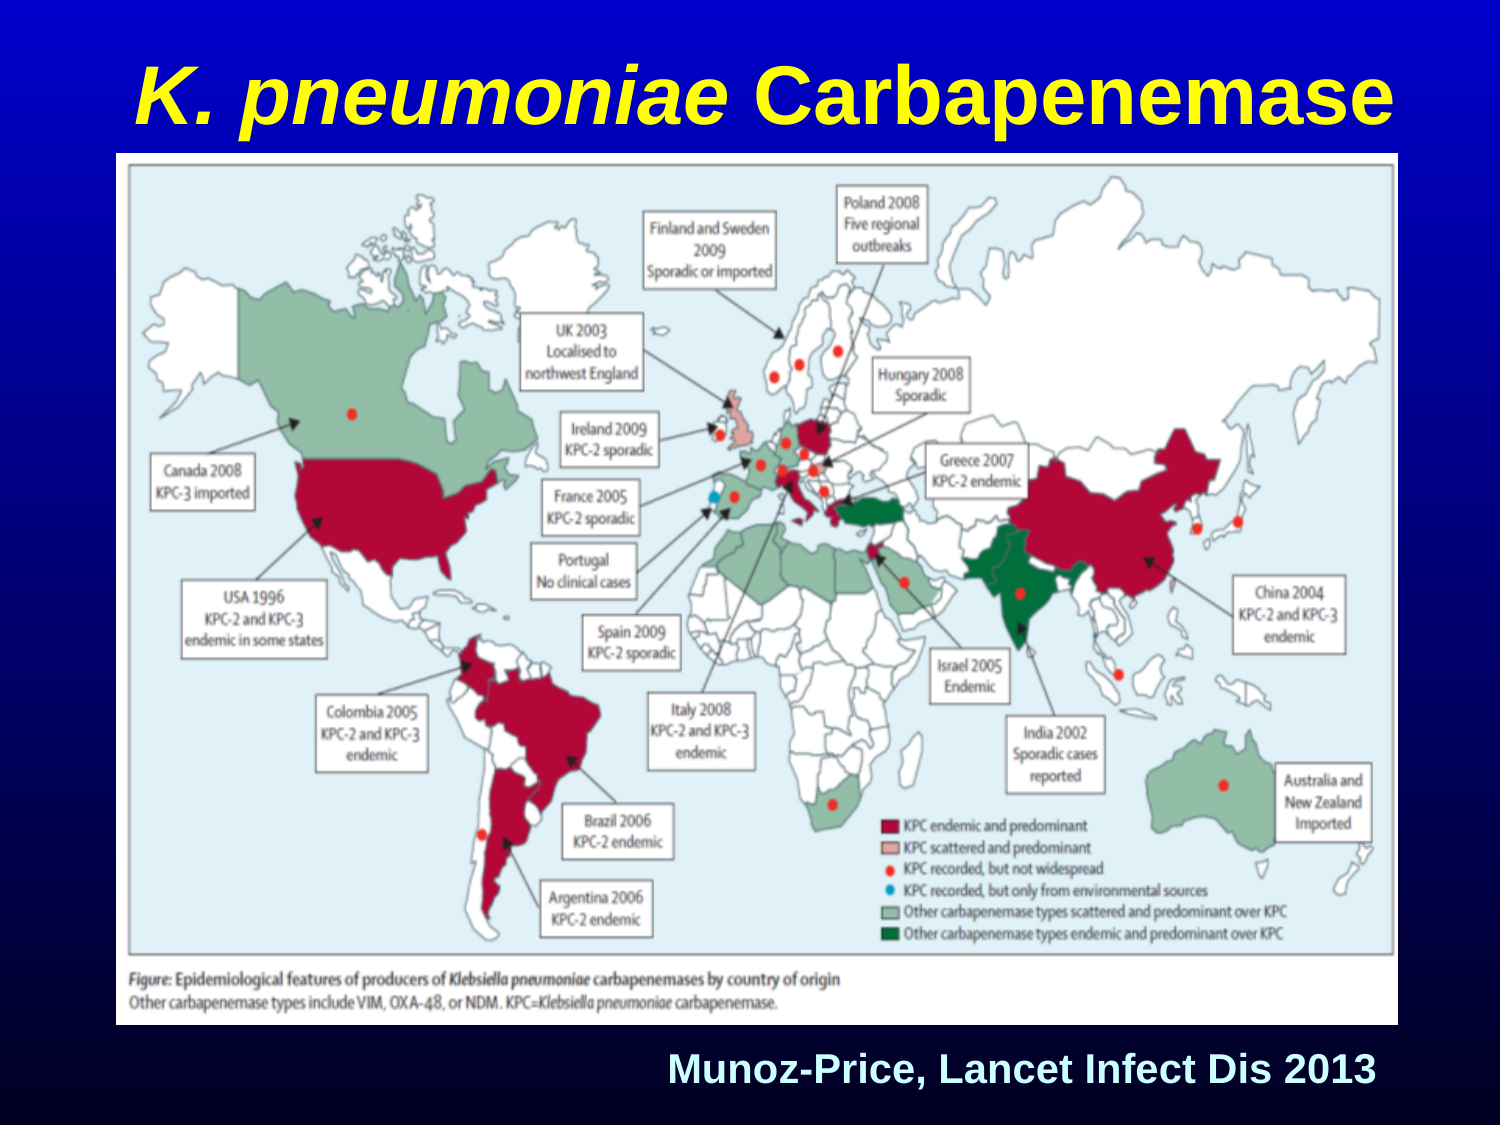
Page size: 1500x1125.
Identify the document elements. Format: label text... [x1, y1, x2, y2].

text_box Munoz-Price, Lancet Infect Dis 2013 [652, 1034, 1393, 1100]
picture [116, 152, 1398, 1026]
text_box K. pneumoniae Carbapenemase [119, 33, 1450, 149]
